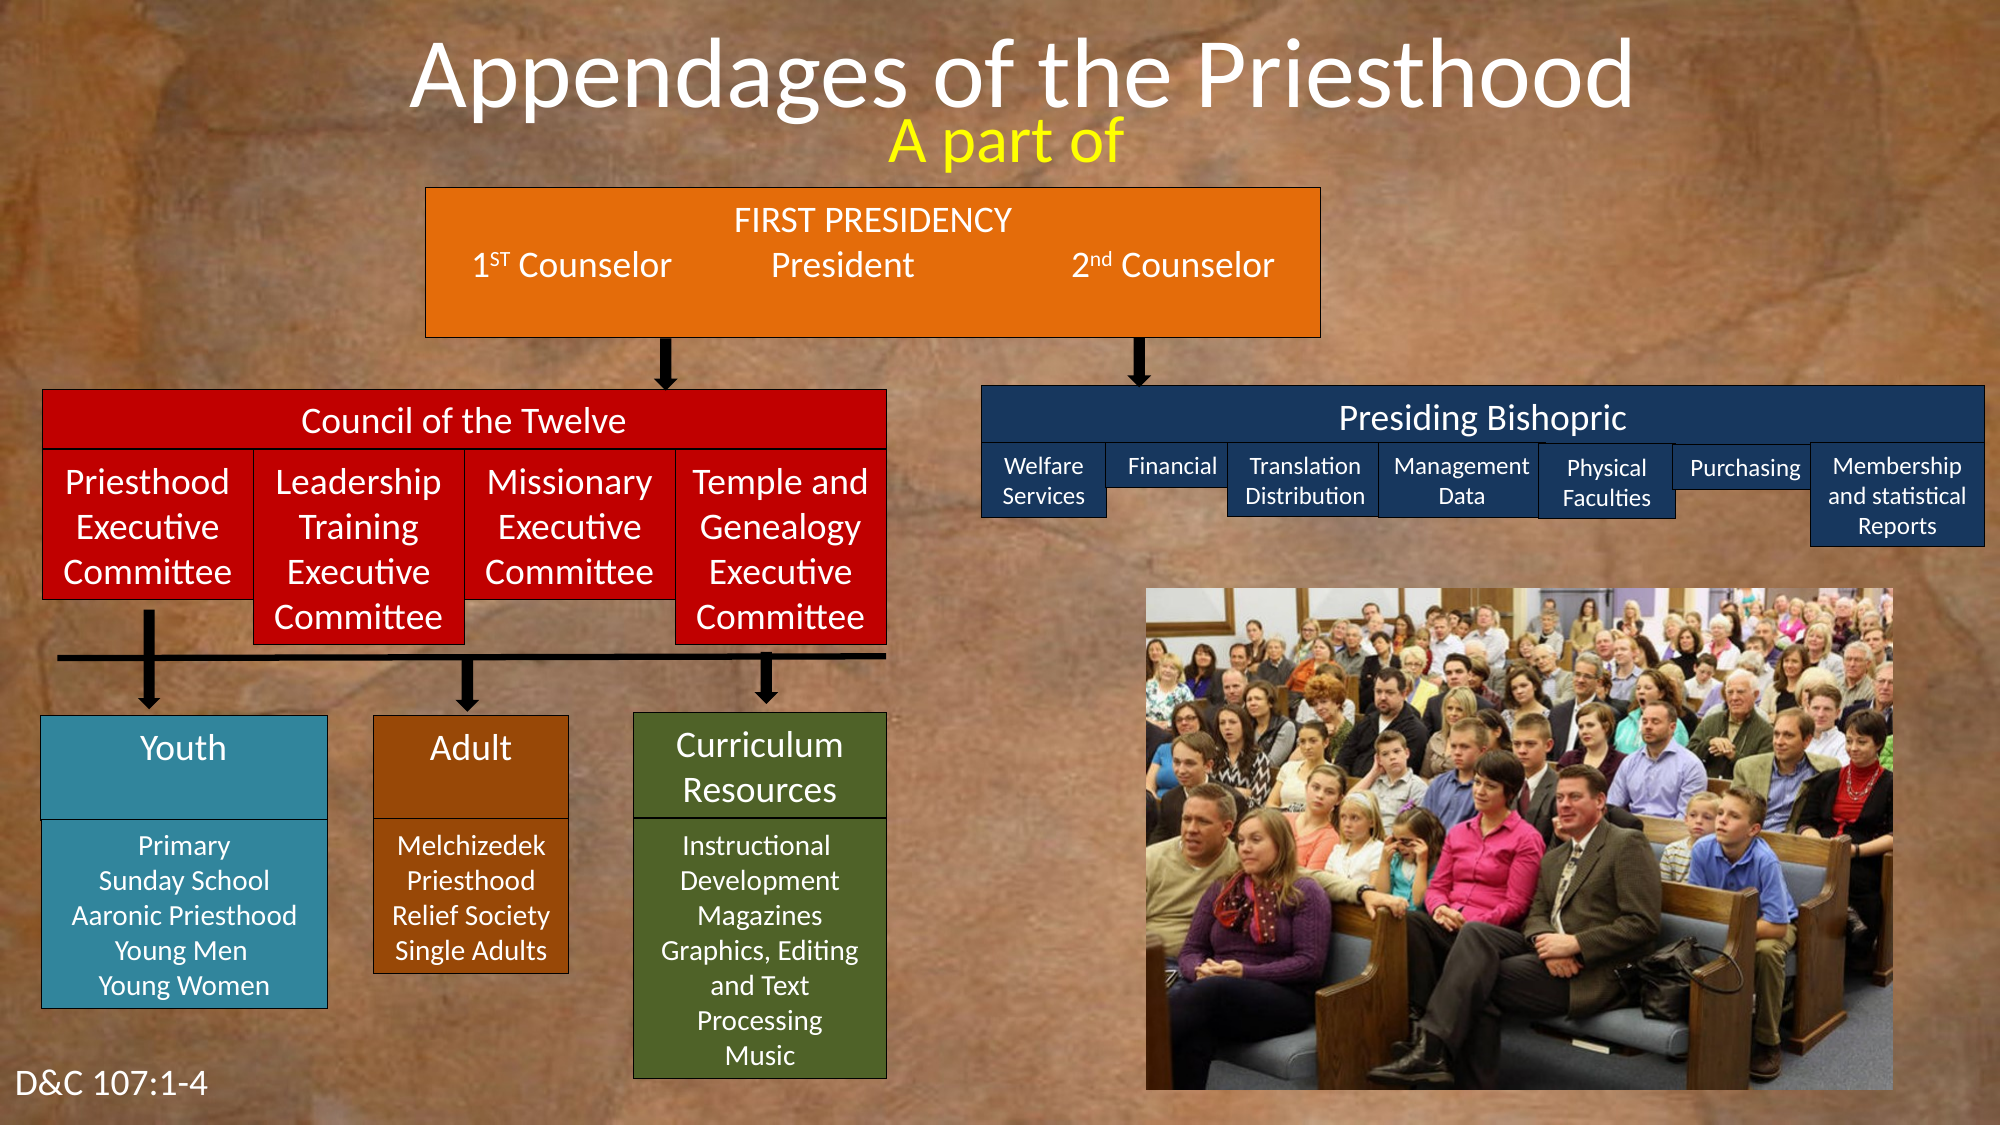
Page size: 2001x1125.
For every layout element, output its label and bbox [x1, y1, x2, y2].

text_box [42, 389, 887, 647]
text_box [633, 712, 887, 1082]
text_box [57, 610, 887, 711]
text_box [373, 715, 569, 976]
text_box [981, 385, 1985, 549]
picture [0, 0, 2000, 1125]
text_box [40, 715, 328, 1011]
